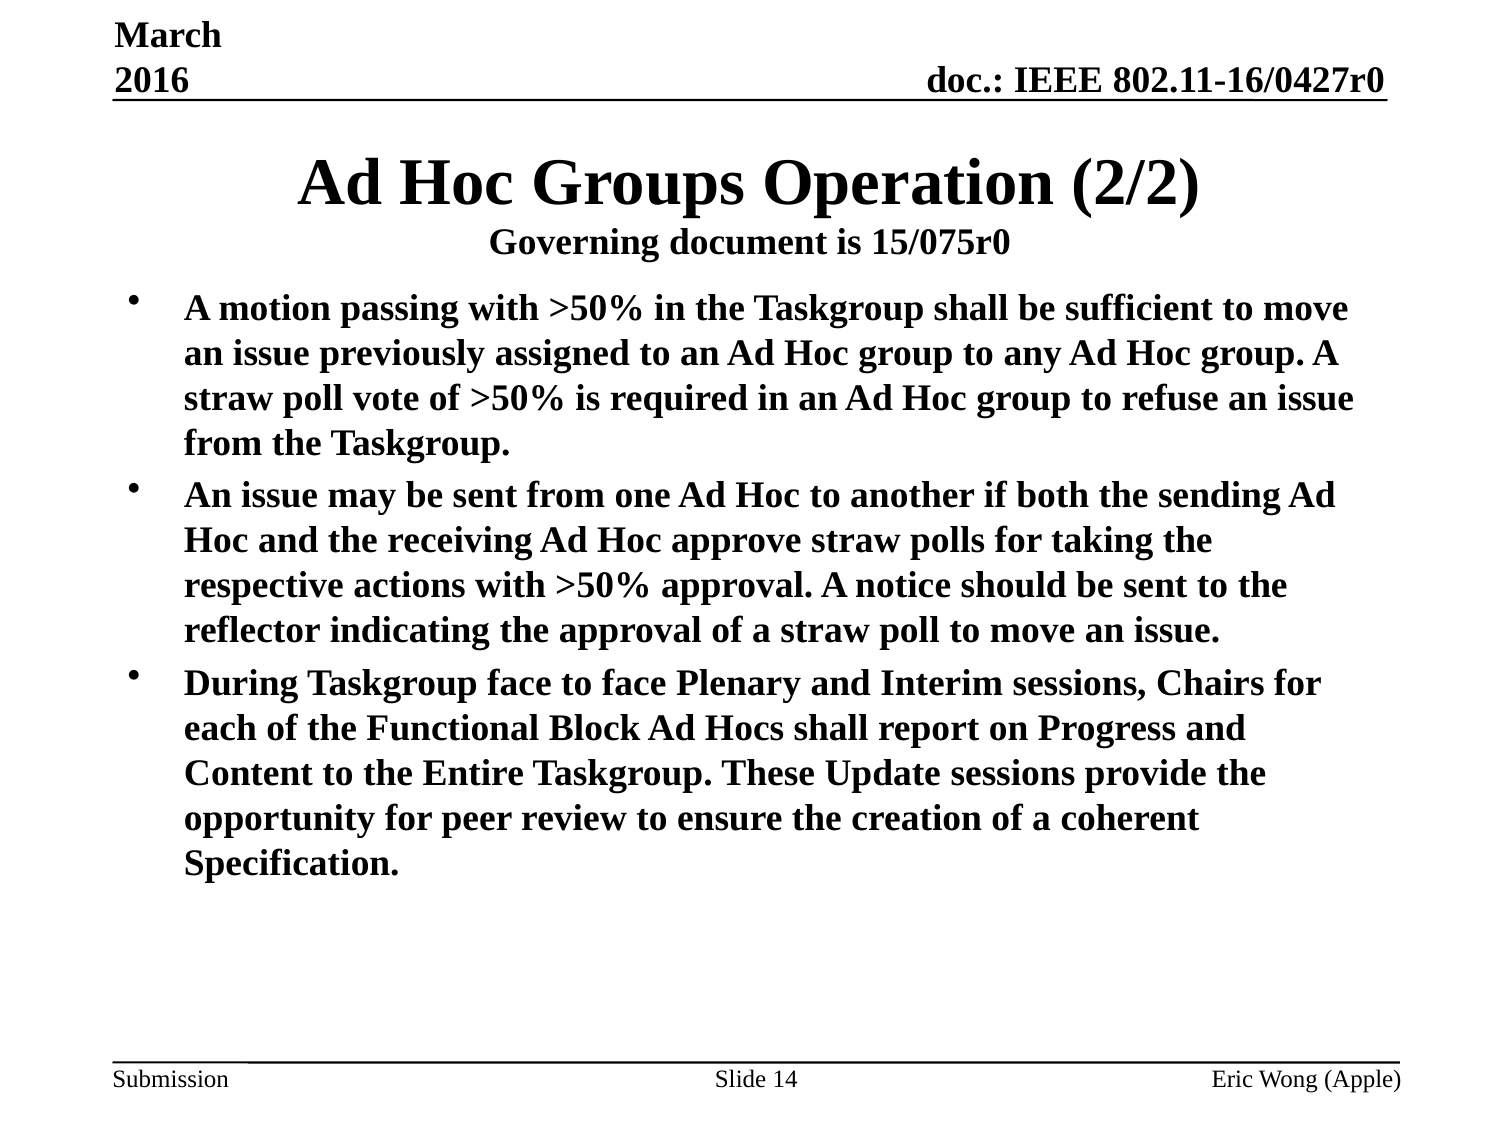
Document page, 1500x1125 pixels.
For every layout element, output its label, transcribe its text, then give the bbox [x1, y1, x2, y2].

slide_number Slide 14 [712, 1061, 800, 1093]
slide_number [114, 54, 265, 101]
list A motion passing with >50% in the Taskgroup shall be sufficient to move an issue previously assigned to an Ad Hoc group to any Ad Hoc group. A straw poll vote of >50% is required in an Ad Hoc group to refuse an issue from the Taskgroup. An issue may be sent from one Ad Hoc to another if both the sending Ad Hoc and the receiving Ad Hoc approve straw polls for taking the respective actions with >50% approval. A notice should be sent to the reflector indicating the approval of a straw poll to move an issue. During Taskgroup face to face Plenary and Interim sessions, Chairs for each of the Functional Block Ad Hocs shall report on Progress and Content to the Entire Taskgroup. These Update sessions provide the opportunity for peer review to ensure the creation of a coherent Specification. [112, 275, 1388, 950]
footer Eric Wong (Apple) [1122, 1061, 1402, 1093]
title Ad Hoc Groups Operation (2/2) Governing document is 15/075r0 [112, 112, 1388, 275]
